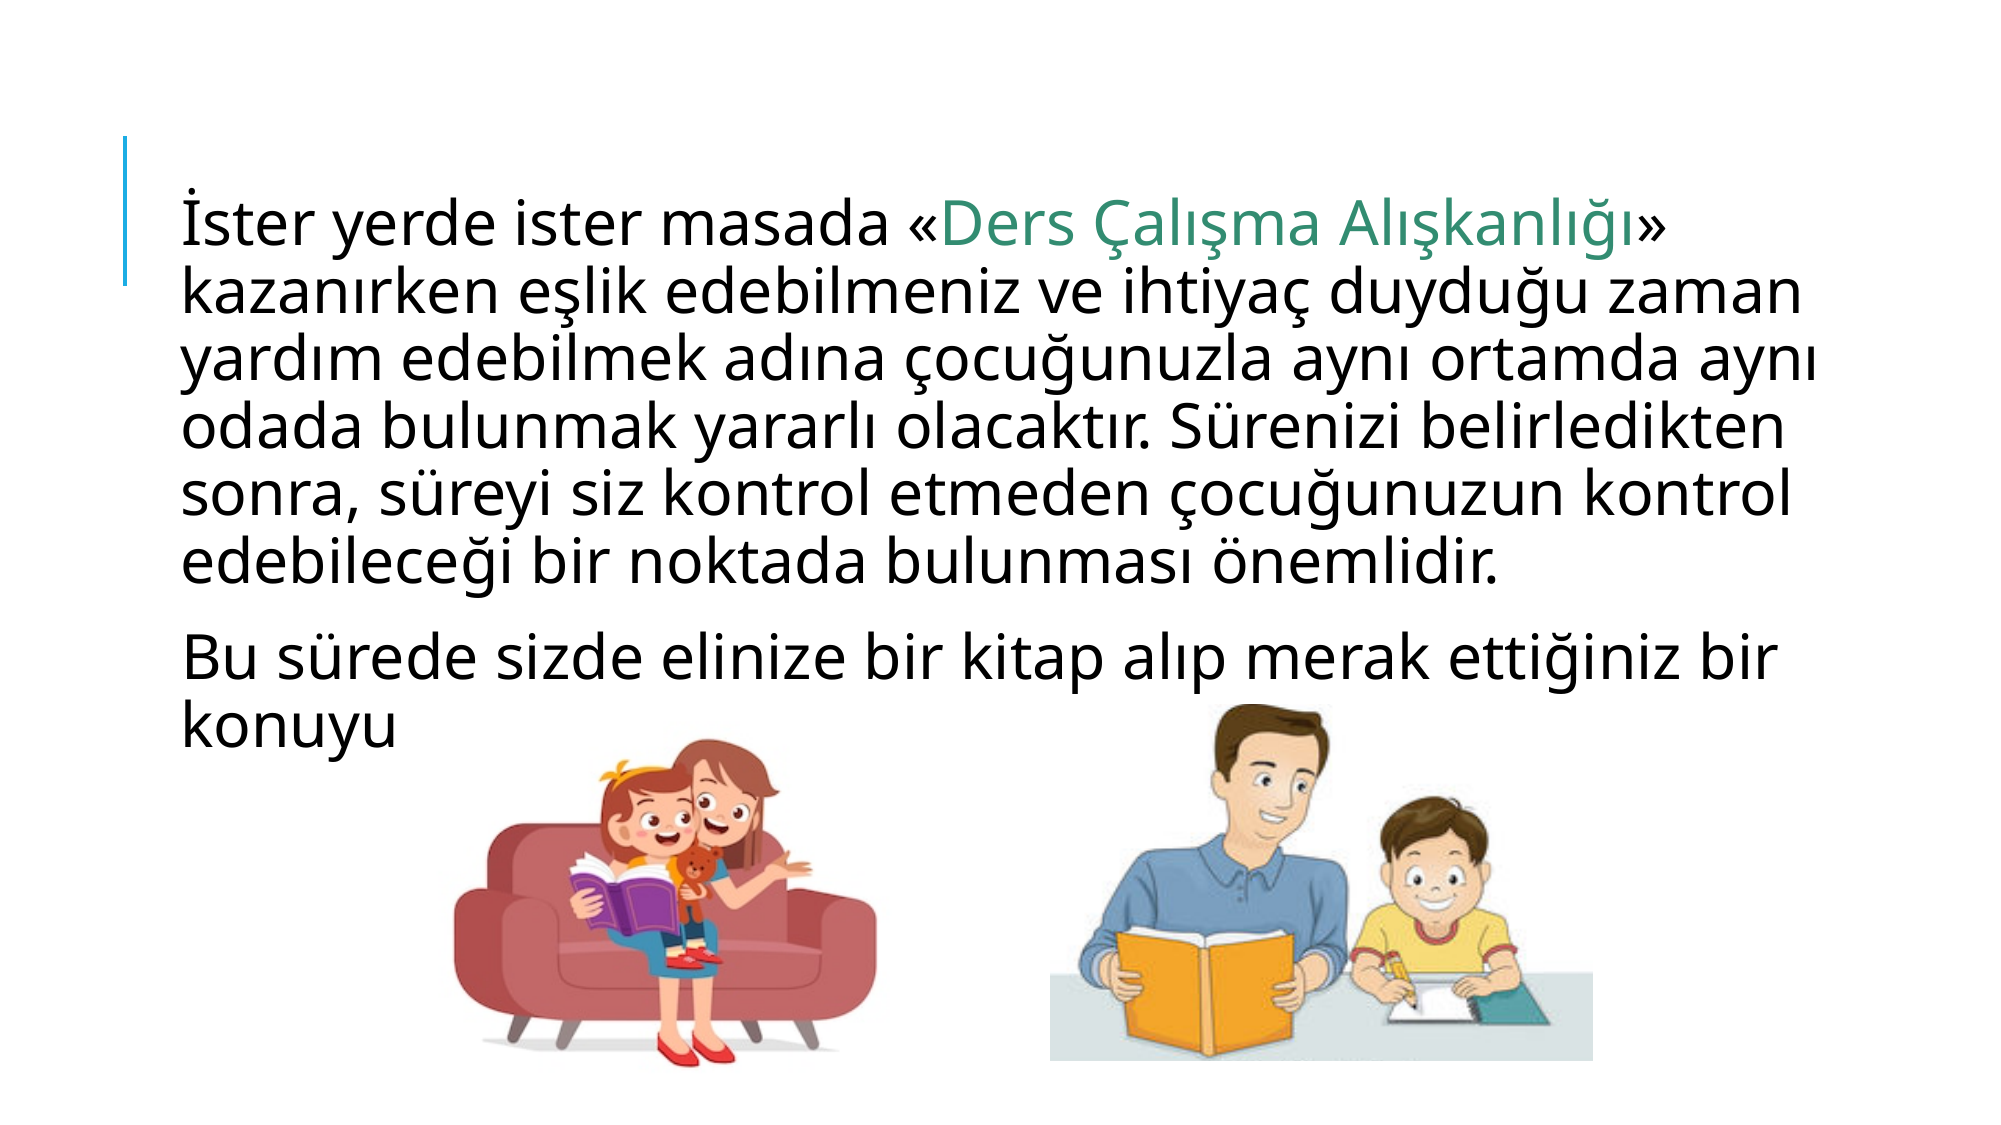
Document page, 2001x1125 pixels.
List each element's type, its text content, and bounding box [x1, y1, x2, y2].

list İster yerde ister masada «Ders Çalışma Alışkanlığı» kazanırken eşlik edebilmeniz ve ihtiyaç duyduğu zaman yardım edebilmek adına çocuğunuzla aynı ortamda aynı odada bulunmak yararlı olacaktır. Sürenizi belirledikten sonra, süreyi siz kontrol etmeden çocuğunuzun kontrol edebileceği bir noktada bulunması önemlidir. Bu sürede sizde elinize bir kitap alıp merak ettiğiniz bir konuyu öğrenebilirsiniz. [157, 184, 1913, 845]
picture [413, 697, 921, 1094]
picture [1049, 704, 1594, 1061]
